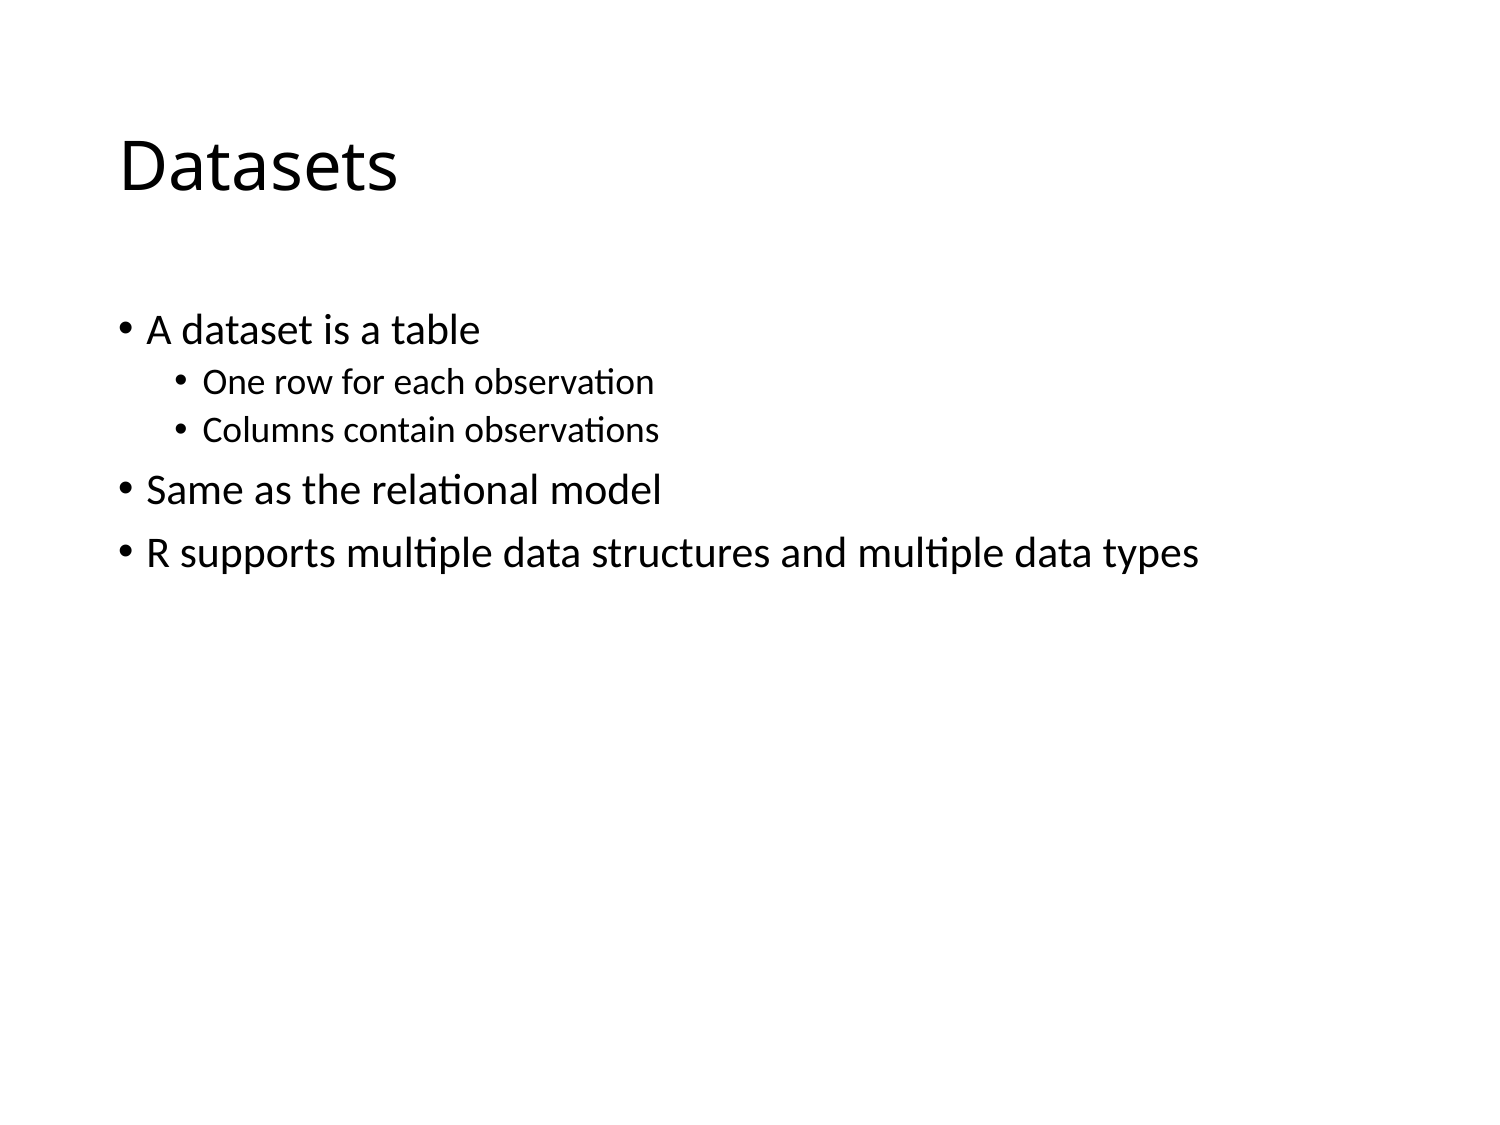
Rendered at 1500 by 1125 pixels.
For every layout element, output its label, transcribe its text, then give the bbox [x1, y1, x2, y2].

title Datasets [103, 59, 1397, 278]
list A dataset is a table One row for each observation Columns contain observations Same as the relational model R supports multiple data structures and multiple data types [103, 299, 1397, 1014]
